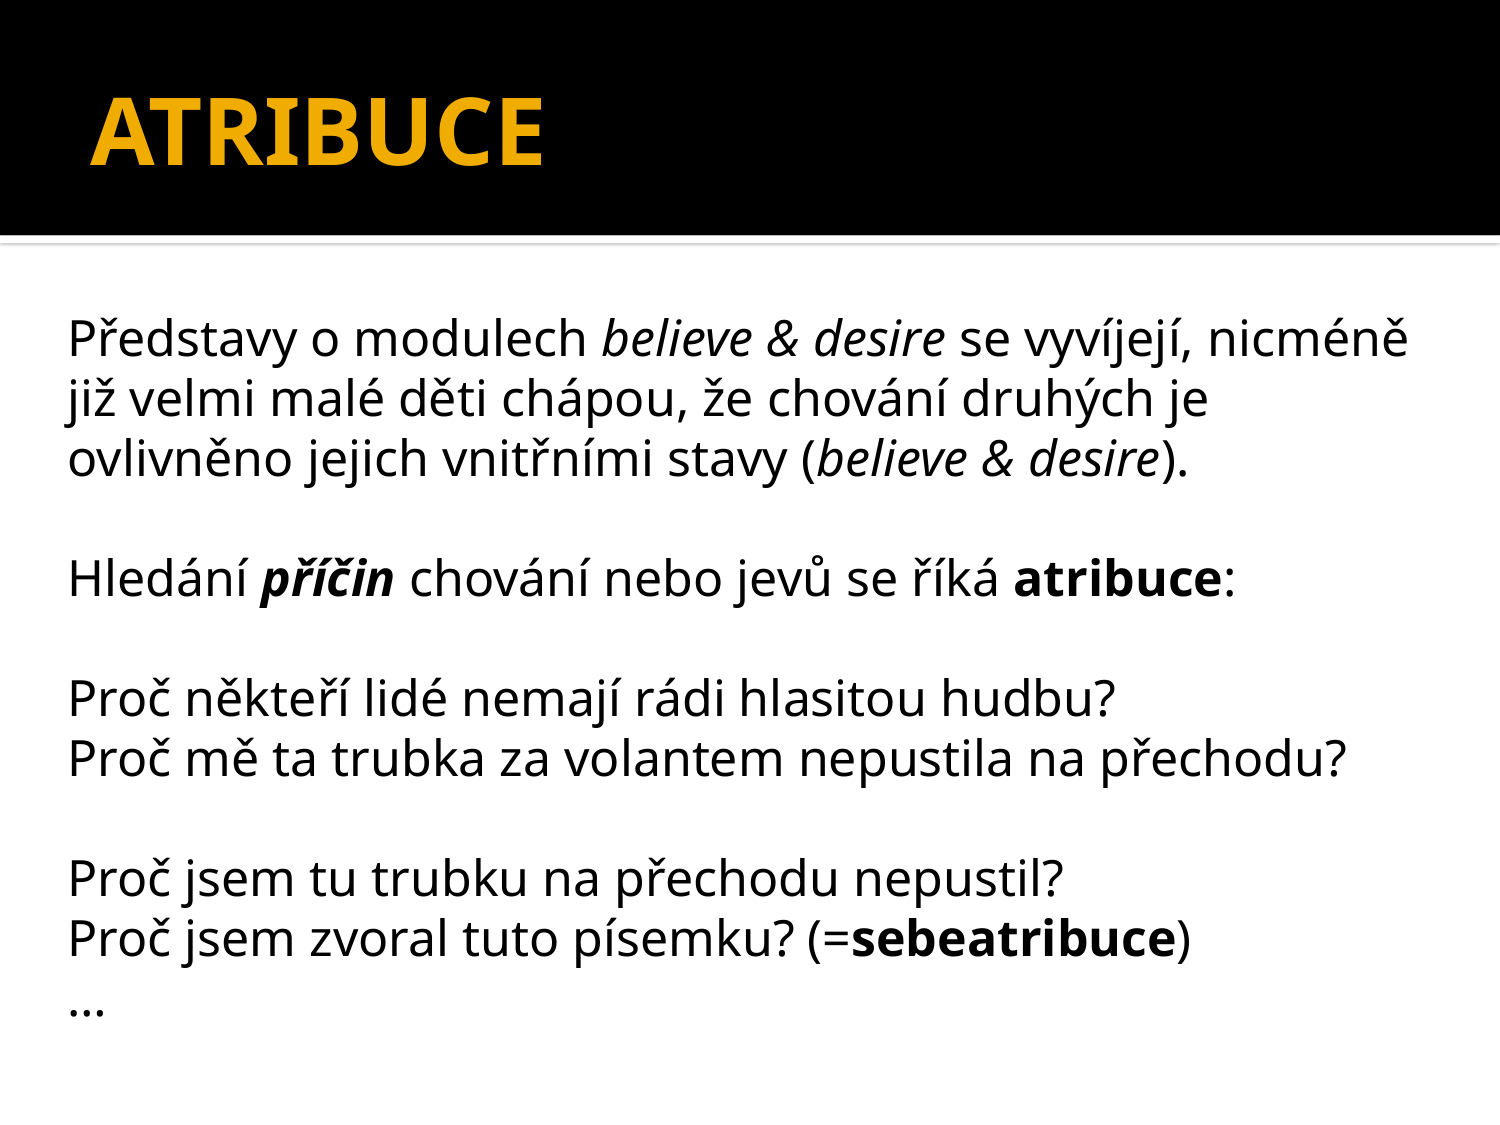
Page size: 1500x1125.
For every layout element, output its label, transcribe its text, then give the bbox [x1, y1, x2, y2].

title ATRIBUCE [75, 25, 1425, 231]
list Představy o modulech believe & desire se vyvíjejí, nicméně již velmi malé děti chápou, že chování druhých je ovlivněno jejich vnitřními stavy (believe & desire). Hledání příčin chování nebo jevů se říká atribuce: Proč někteří lidé nemají rádi hlasitou hudbu? Proč mě ta trubka za volantem nepustila na přechodu? Proč jsem tu trubku na přechodu nepustil? Proč jsem zvoral tuto písemku? (=sebeatribuce) … [41, 291, 1425, 1050]
